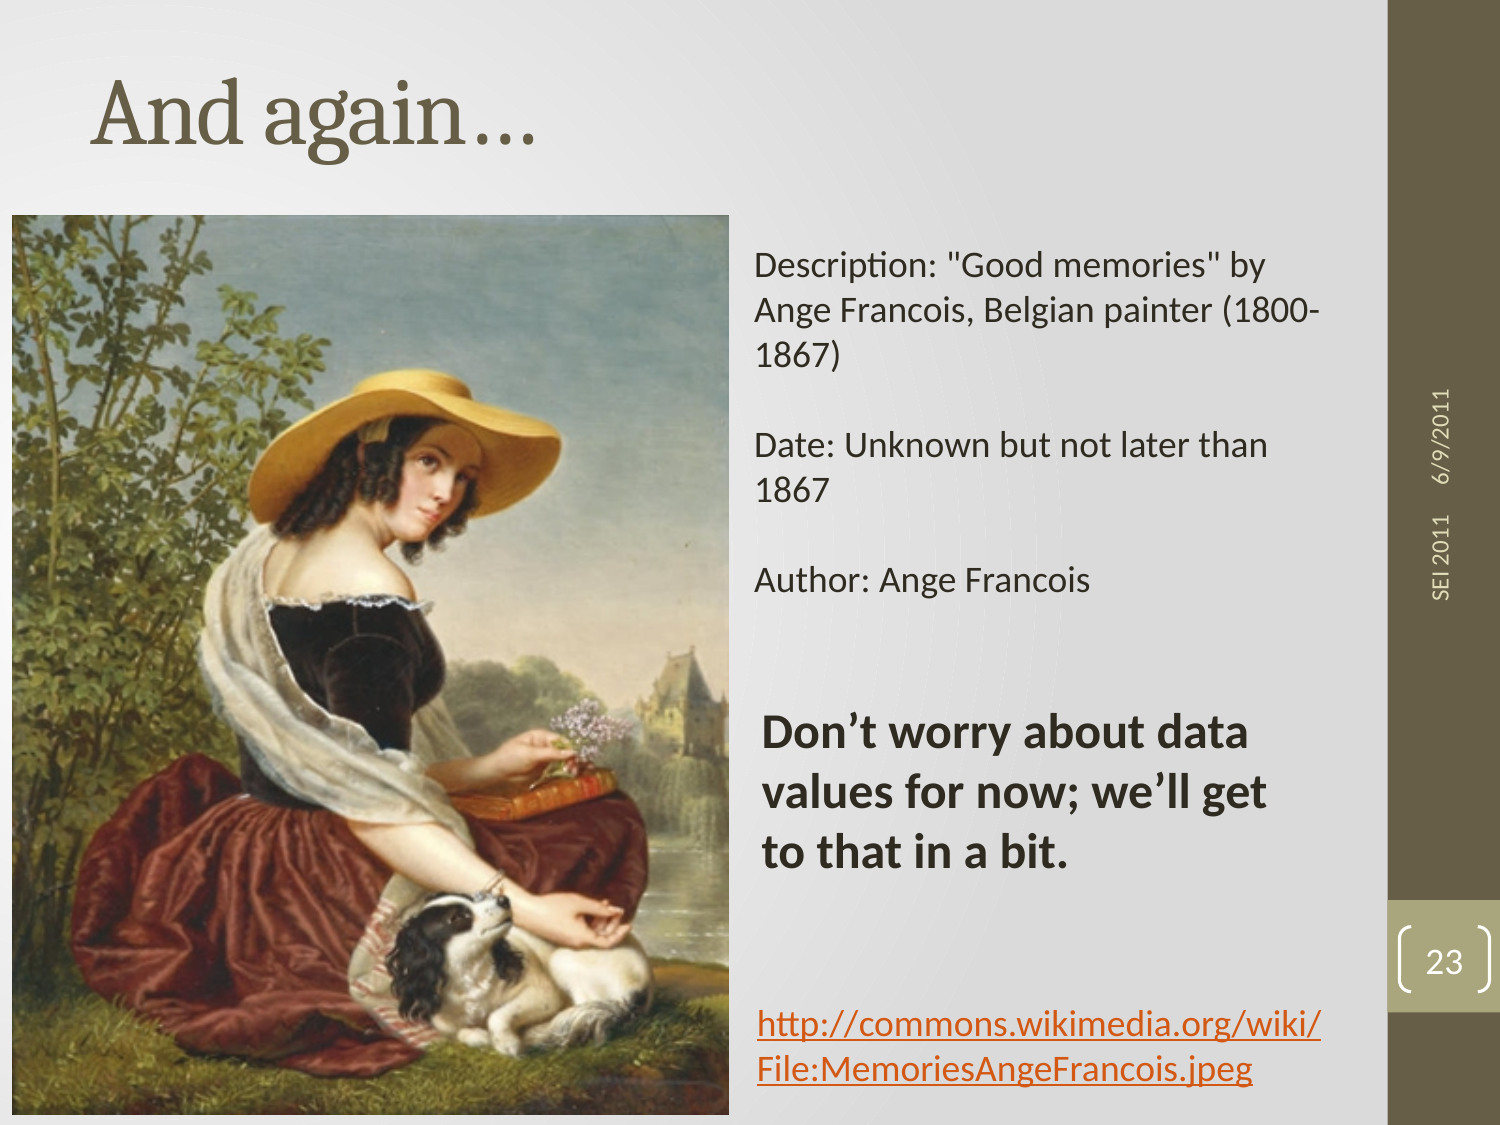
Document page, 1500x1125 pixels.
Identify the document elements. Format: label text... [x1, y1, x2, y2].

picture [11, 215, 729, 1116]
footer SEI 2011 [1408, 500, 1469, 889]
slide_number 23 [1397, 925, 1492, 994]
text_box Don’t worry about data values for now; we’ll get to that in a bit. [746, 690, 1318, 886]
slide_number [1408, 100, 1469, 500]
title And again… [75, 39, 1325, 173]
text_box Description: "Good memories" by Ange Francois, Belgian painter (1800-1867) Date: Unknown but not later than 1867 Author: Ange Francois [739, 232, 1351, 608]
text_box http://commons.wikimedia.org/wiki/File:MemoriesAngeFrancois.jpeg [742, 991, 1351, 1097]
